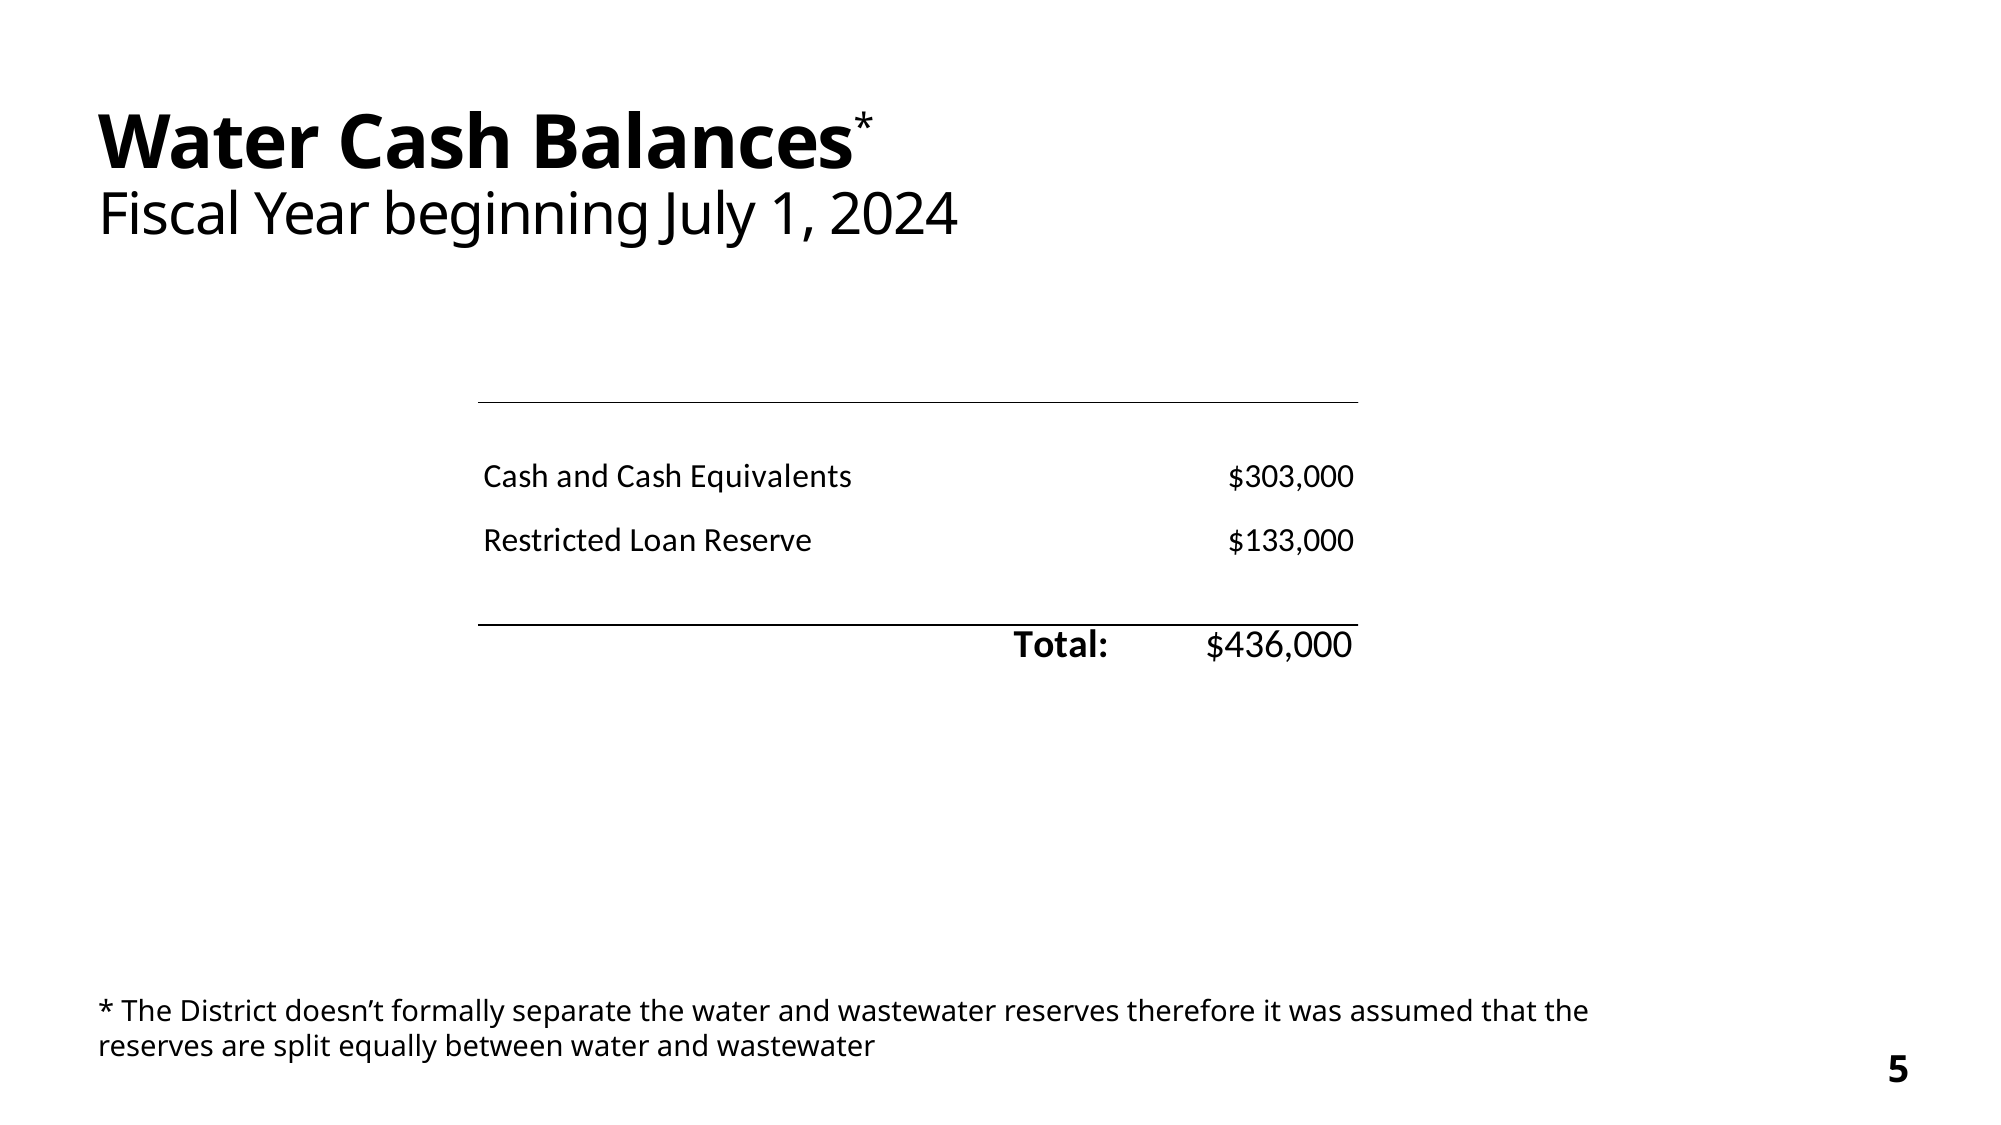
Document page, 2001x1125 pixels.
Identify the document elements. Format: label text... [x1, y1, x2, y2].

text_box * The District doesn’t formally separate the water and wastewater reserves therefore it was assumed that the reserves are split equally between water and wastewater [83, 984, 1703, 1070]
text_box 5 [1873, 1037, 1961, 1098]
text_box * [838, 95, 1024, 156]
title Water Cash Balances Fiscal Year beginning July 1, 2024 [83, 127, 1917, 224]
picture [477, 401, 1360, 679]
